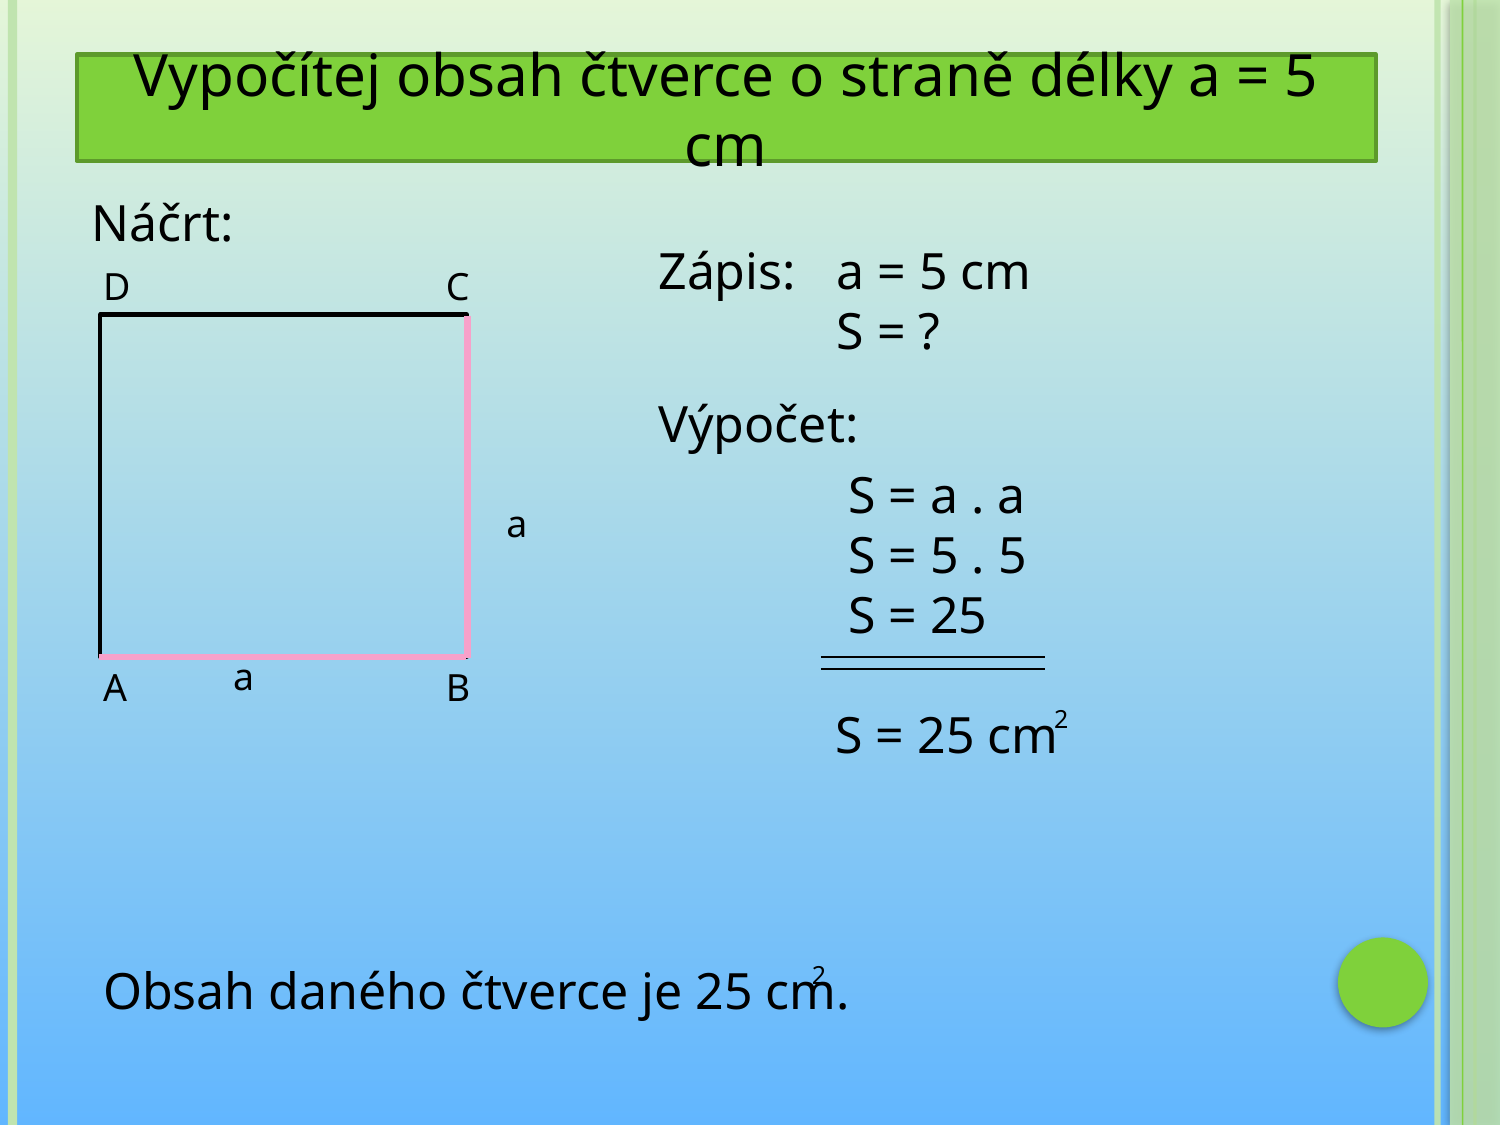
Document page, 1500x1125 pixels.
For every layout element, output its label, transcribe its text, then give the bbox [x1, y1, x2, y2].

text_box Vypočítej obsah čtverce o straně délky a = 5 cm [75, 52, 1378, 163]
text_box A [88, 656, 124, 717]
text_box 314 m [18, 1024, 88, 1028]
text_box S = a . a S = 5 . 5 S = 25 S = 25 cm [820, 456, 1412, 771]
text_box 314 m [1270, 1024, 1352, 1028]
text_box 314 m [1270, 1041, 1434, 1045]
text_box a [218, 645, 349, 653]
text_box 2 [797, 952, 904, 997]
text_box B [430, 656, 479, 717]
text_box Výpočet: [643, 385, 1069, 460]
text_box a = 5 cm S = ? [809, 231, 1400, 367]
text_box Obsah daného čtverce je 25 cm. [88, 952, 1270, 1087]
text_box 2 [1039, 696, 1146, 742]
text_box Náčrt: [76, 184, 502, 260]
text_box a [218, 666, 349, 705]
text_box D [88, 255, 219, 315]
text_box C [430, 255, 561, 315]
text_box a [491, 496, 622, 553]
text_box Zápis: [643, 231, 809, 307]
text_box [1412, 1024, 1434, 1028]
text_box 314 m [18, 1041, 88, 1045]
text_box [98, 312, 469, 656]
